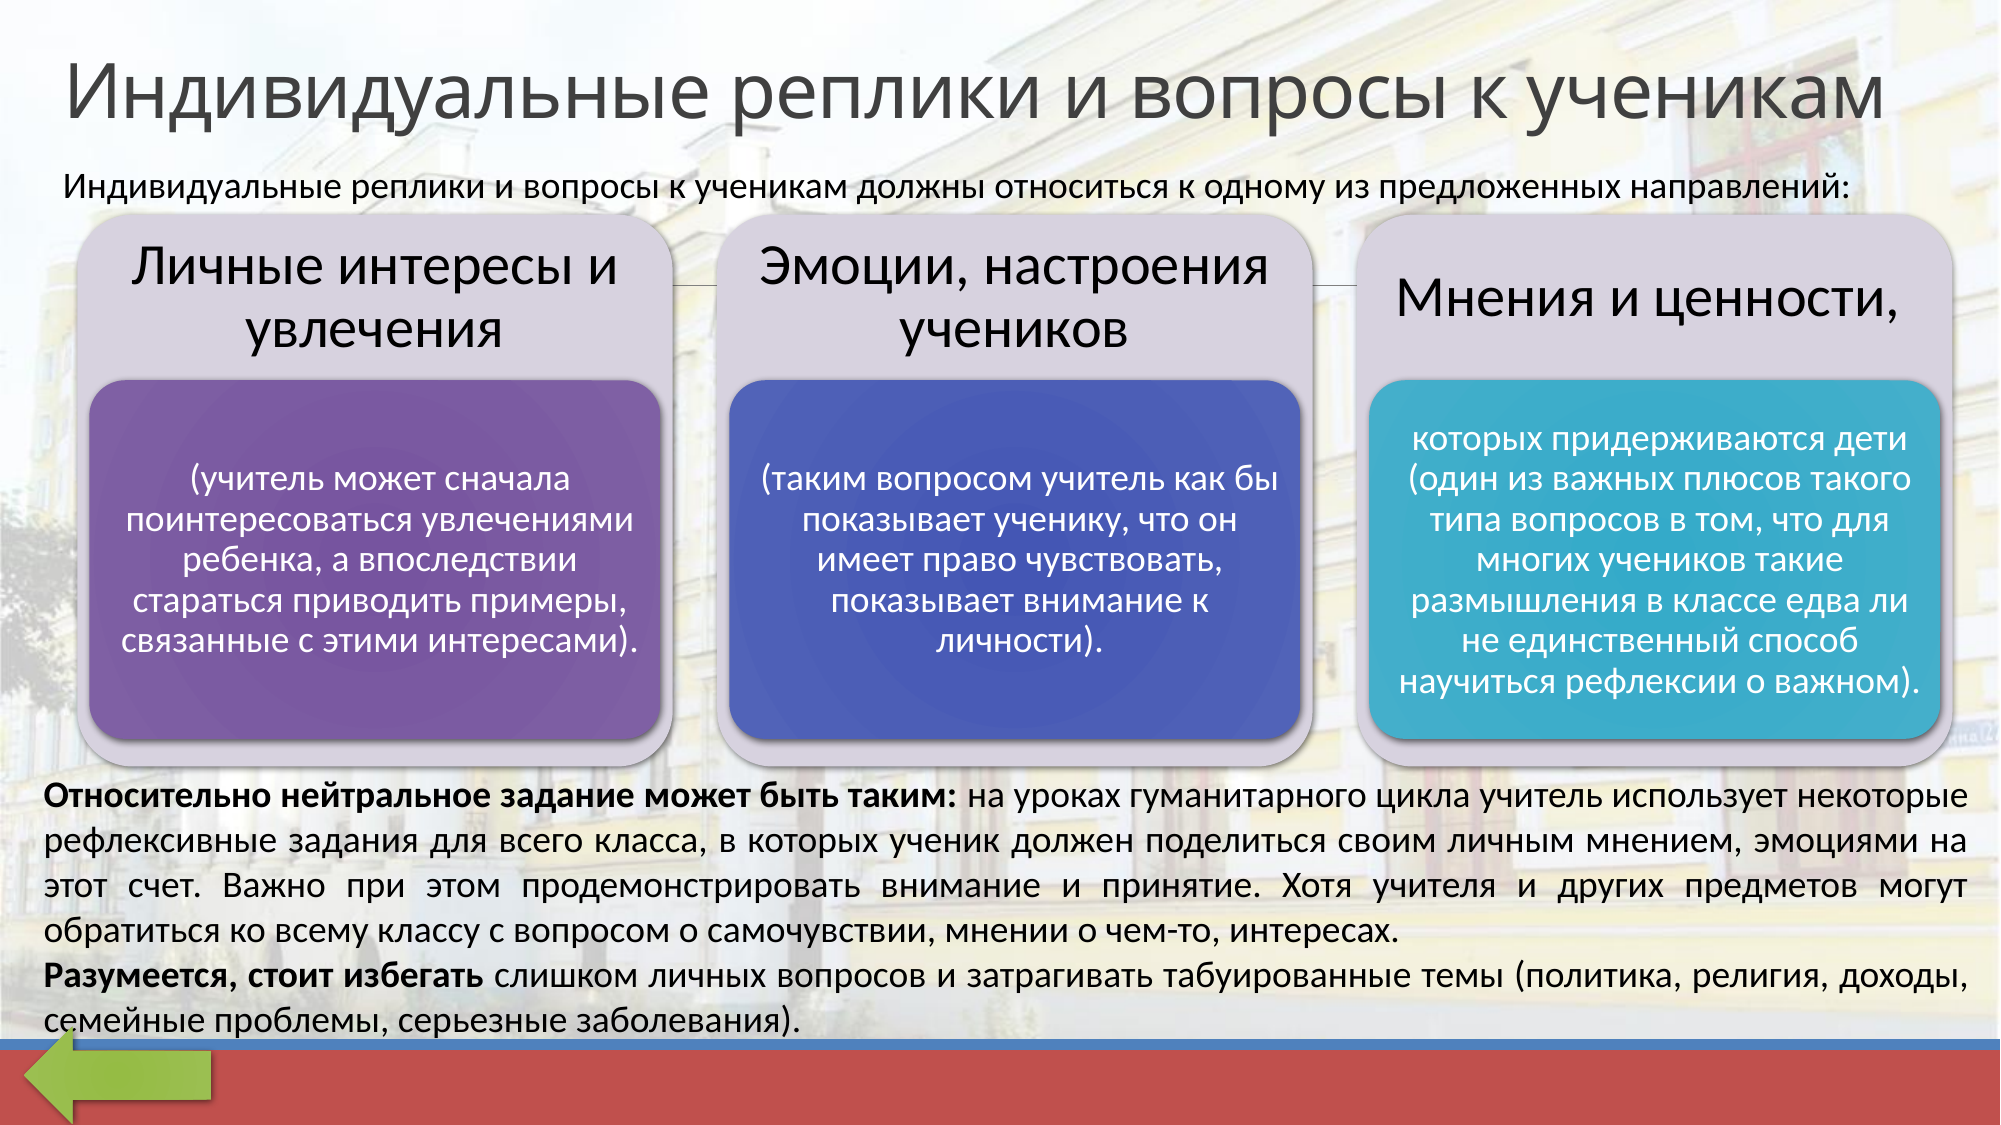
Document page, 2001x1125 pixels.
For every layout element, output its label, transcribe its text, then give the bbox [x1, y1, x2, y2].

text_box Индивидуальные реплики и вопросы к ученикам должны относиться к одному из предложенных направлений: [48, 154, 1953, 214]
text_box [76, 214, 1954, 767]
picture [0, 0, 2001, 1125]
title Индивидуальные реплики и вопросы к ученикам [48, 47, 1948, 142]
text_box Относительно нейтральное задание может быть таким: на уроках гуманитарного цикла учитель использует некоторые рефлексивные задания для всего класса, в которых ученик должен поделиться своим личным мнением, эмоциями на этот счет. Важно при этом продемонстрировать внимание и принятие. Хотя учителя и других предметов могут обратиться ко всему классу с вопросом о самочувствии, мнении о чем-то, интересах. Разумеется, стоит избегать слишком личных вопросов и затрагивать табуированные темы (политика, религия, доходы, семейные проблемы, серьезные заболевания). [28, 762, 1985, 1048]
text_box [23, 1026, 212, 1125]
